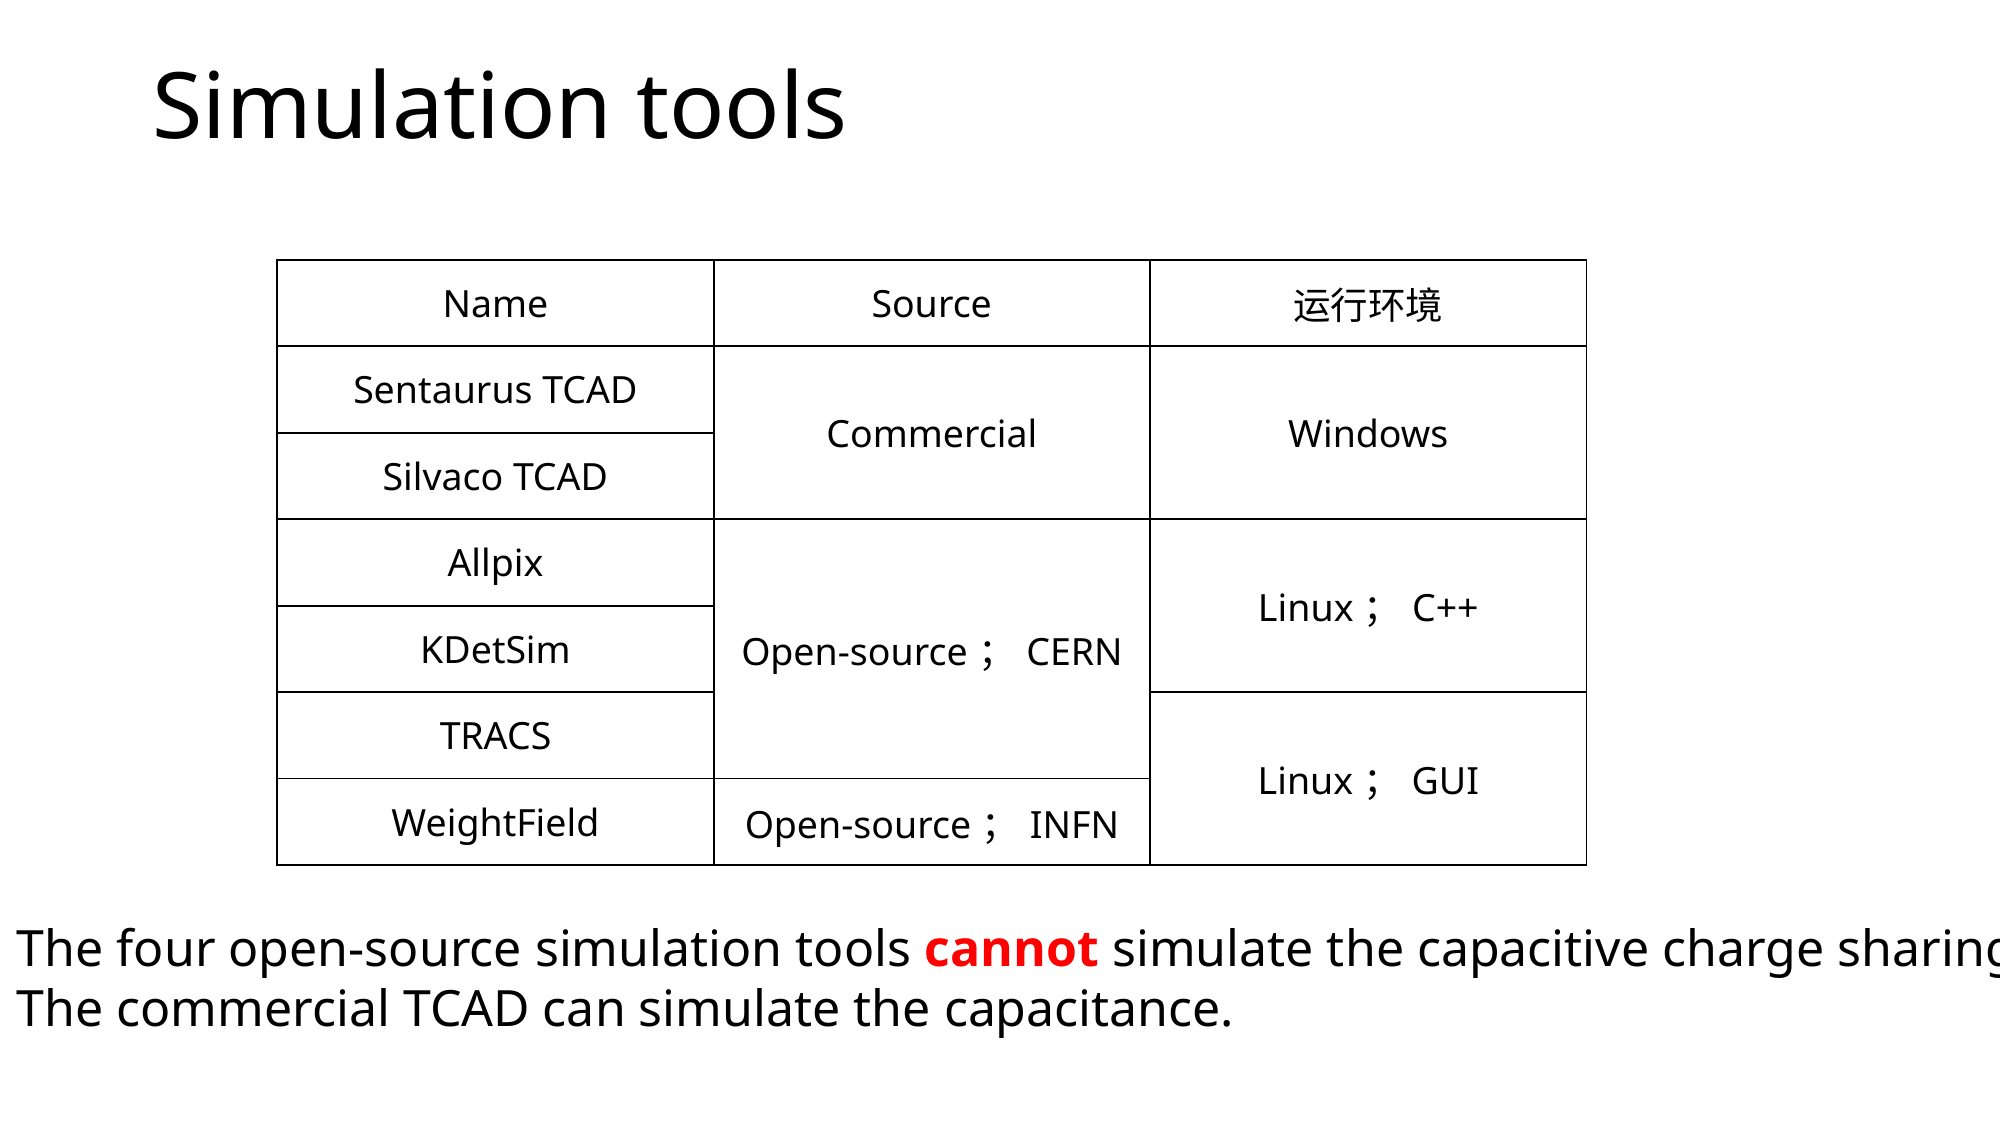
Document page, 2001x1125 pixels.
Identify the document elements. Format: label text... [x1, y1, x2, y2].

table_cell Commercial [715, 347, 1149, 518]
table_header Name [278, 261, 713, 345]
table_cell KDetSim [278, 607, 713, 691]
table_cell Sentaurus TCAD [278, 347, 713, 432]
table_cell Open-source；CERN [715, 520, 1149, 778]
table_cell Open-source；INFN [715, 779, 1149, 864]
title Simulation tools [137, 0, 1863, 218]
table_cell Silvaco TCAD [278, 434, 713, 518]
table_header Source [715, 261, 1149, 345]
table_cell WeightField [278, 779, 713, 864]
table_cell Linux；C++ [1151, 520, 1586, 691]
table_header 运行环境 [1151, 261, 1586, 345]
table_cell TRACS [278, 693, 713, 778]
table_cell Linux；GUI [1151, 693, 1586, 864]
table_cell Windows [1151, 347, 1586, 518]
text_box The four open-source simulation tools cannot simulate the capacitive charge sharing. The commercial TCAD can simulate the capacitance. [0, 909, 2000, 1044]
table_cell Allpix [278, 520, 713, 605]
